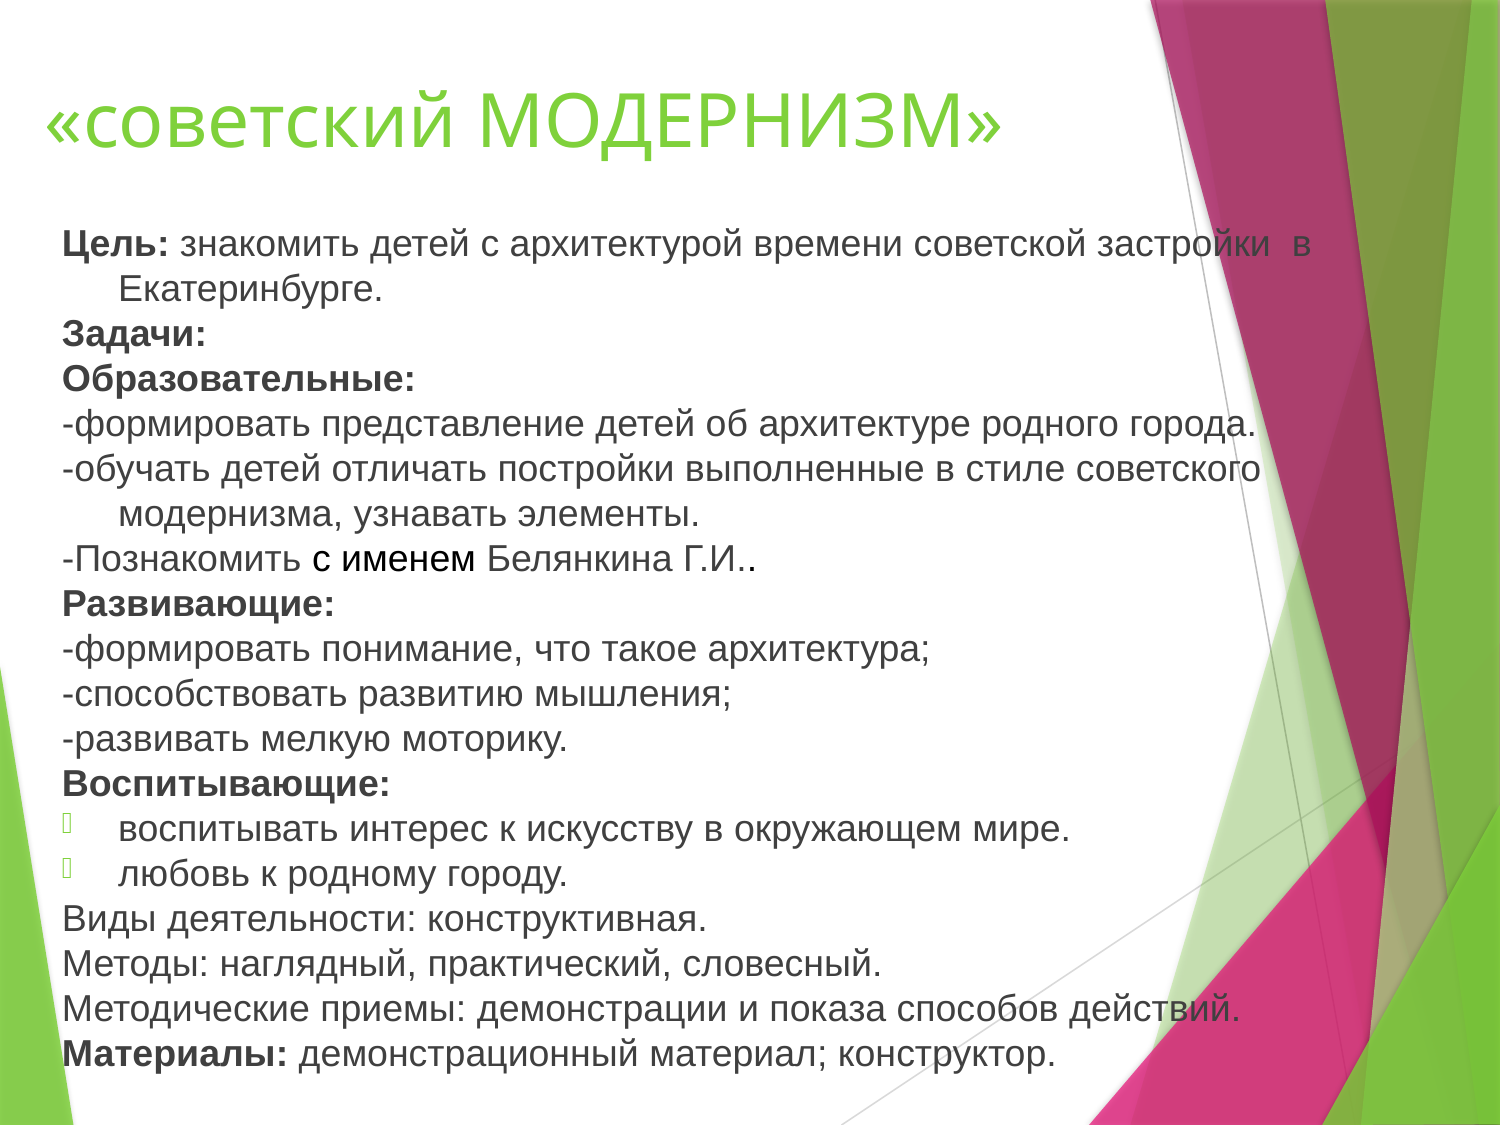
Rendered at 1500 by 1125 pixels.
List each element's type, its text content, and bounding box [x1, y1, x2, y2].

list Цель: знакомить детей с архитектурой времени советской застройки в Екатеринбурге. Задачи: Образовательные: -формировать представление детей об архитектуре родного города. -обучать детей отличать постройки выполненные в стиле советского модернизма, узнавать элементы. -Познакомить с именем Белянкина Г.И.. Развивающие: -формировать понимание, что такое архитектура; -способствовать развитию мышления; -развивать мелкую моторику. Воспитывающие: воспитывать интерес к искусству в окружающем мире. любовь к родному городу. Виды деятельности: конструктивная. Методы: наглядный, практический, словесный. Методические приемы: демонстрации и показа способов действий. Материалы: демонстрационный материал; конструктор. [46, 210, 1348, 973]
title «советский МОДЕРНИЗМ» [29, 64, 1325, 223]
